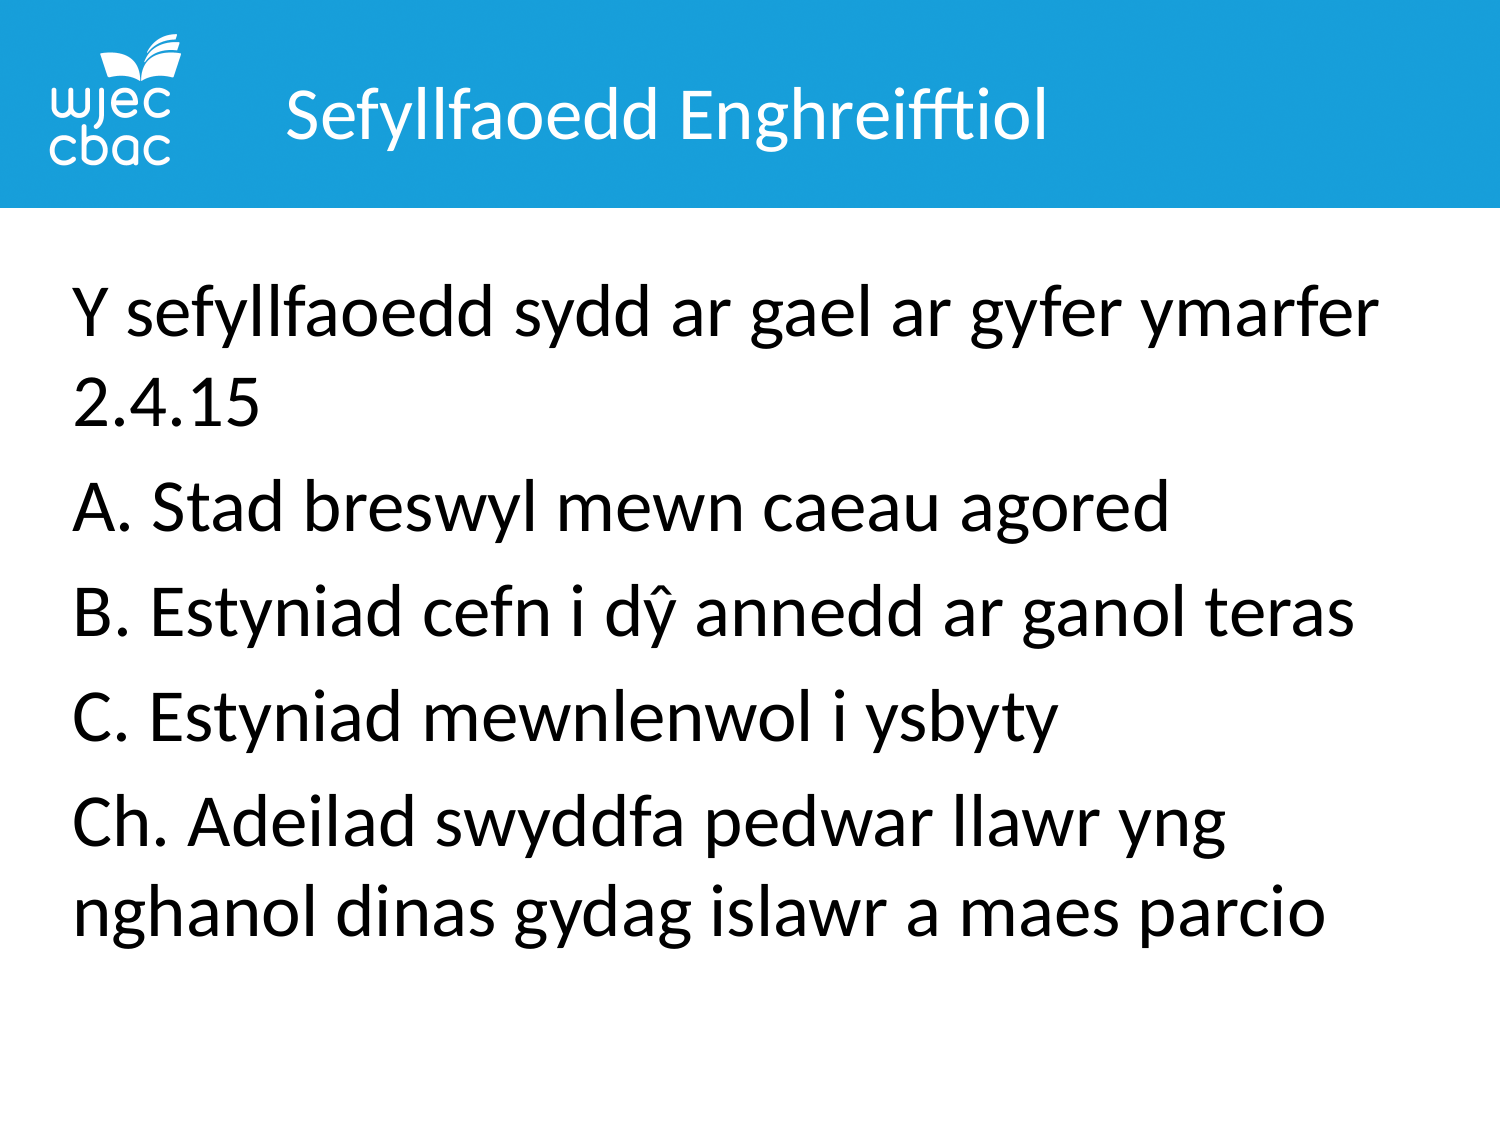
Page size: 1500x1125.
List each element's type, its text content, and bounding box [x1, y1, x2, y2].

text_box Sefyllfaoedd Enghreifftiol [260, 56, 1500, 162]
list Y sefyllfaoedd sydd ar gael ar gyfer ymarfer 2.4.15 A. Stad breswyl mewn caeau agored B. Estyniad cefn i dŷ annedd ar ganol teras C. Estyniad mewnlenwol i ysbyty Ch. Adeilad swyddfa pedwar llawr yng nghanol dinas gydag islawr a maes parcio [47, 254, 1475, 1076]
text_box [229, 66, 1393, 199]
picture [0, 0, 1500, 208]
